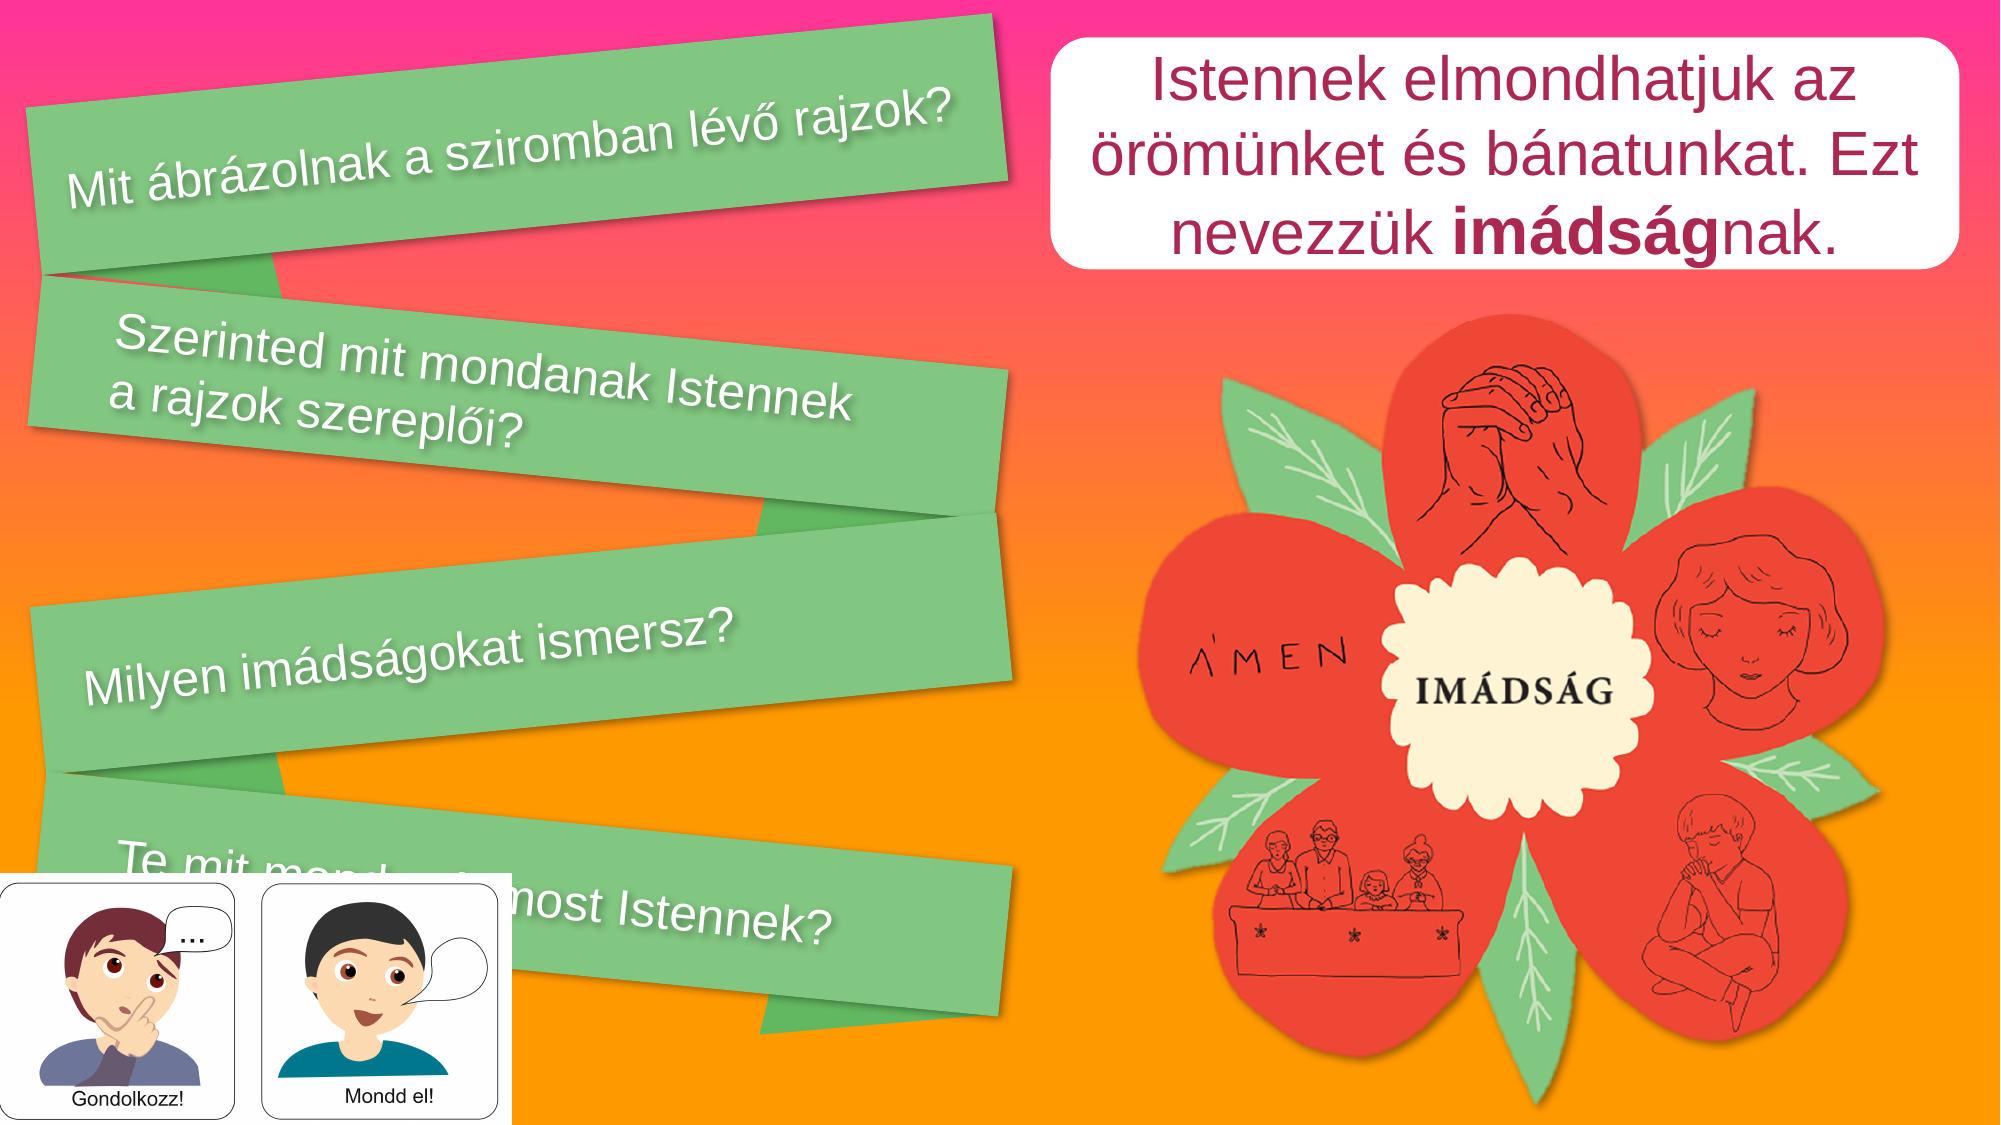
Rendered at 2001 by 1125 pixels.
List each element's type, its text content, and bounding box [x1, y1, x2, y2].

picture [0, 873, 512, 1125]
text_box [29, 321, 1004, 531]
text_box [35, 559, 1010, 792]
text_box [31, 59, 1006, 293]
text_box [33, 818, 1009, 1028]
text_box Istennek elmondhatjuk az örömünket és bánatunkat. Ezt nevezzük imádságnak. [1049, 36, 1961, 271]
picture [1050, 314, 1968, 1125]
